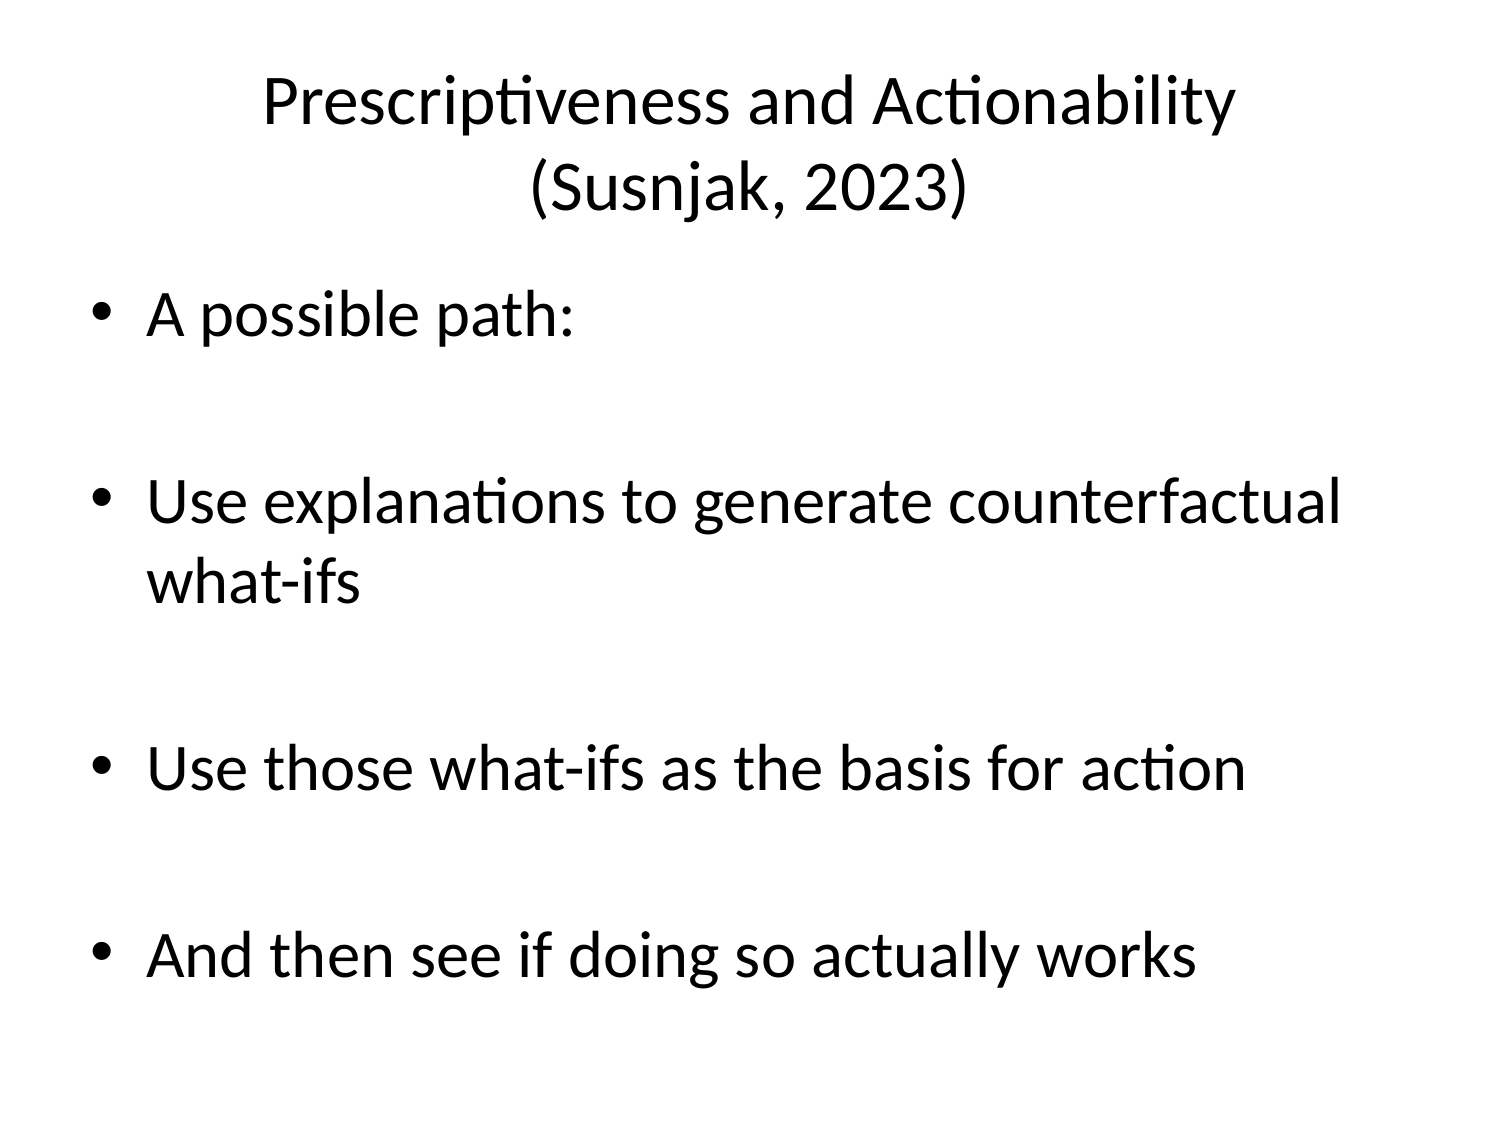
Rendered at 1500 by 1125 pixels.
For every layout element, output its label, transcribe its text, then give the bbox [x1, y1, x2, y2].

list A possible path: Use explanations to generate counterfactual what-ifs Use those what-ifs as the basis for action And then see if doing so actually works [75, 262, 1425, 1005]
title Prescriptiveness and Actionability (Susnjak, 2023) [75, 45, 1425, 233]
